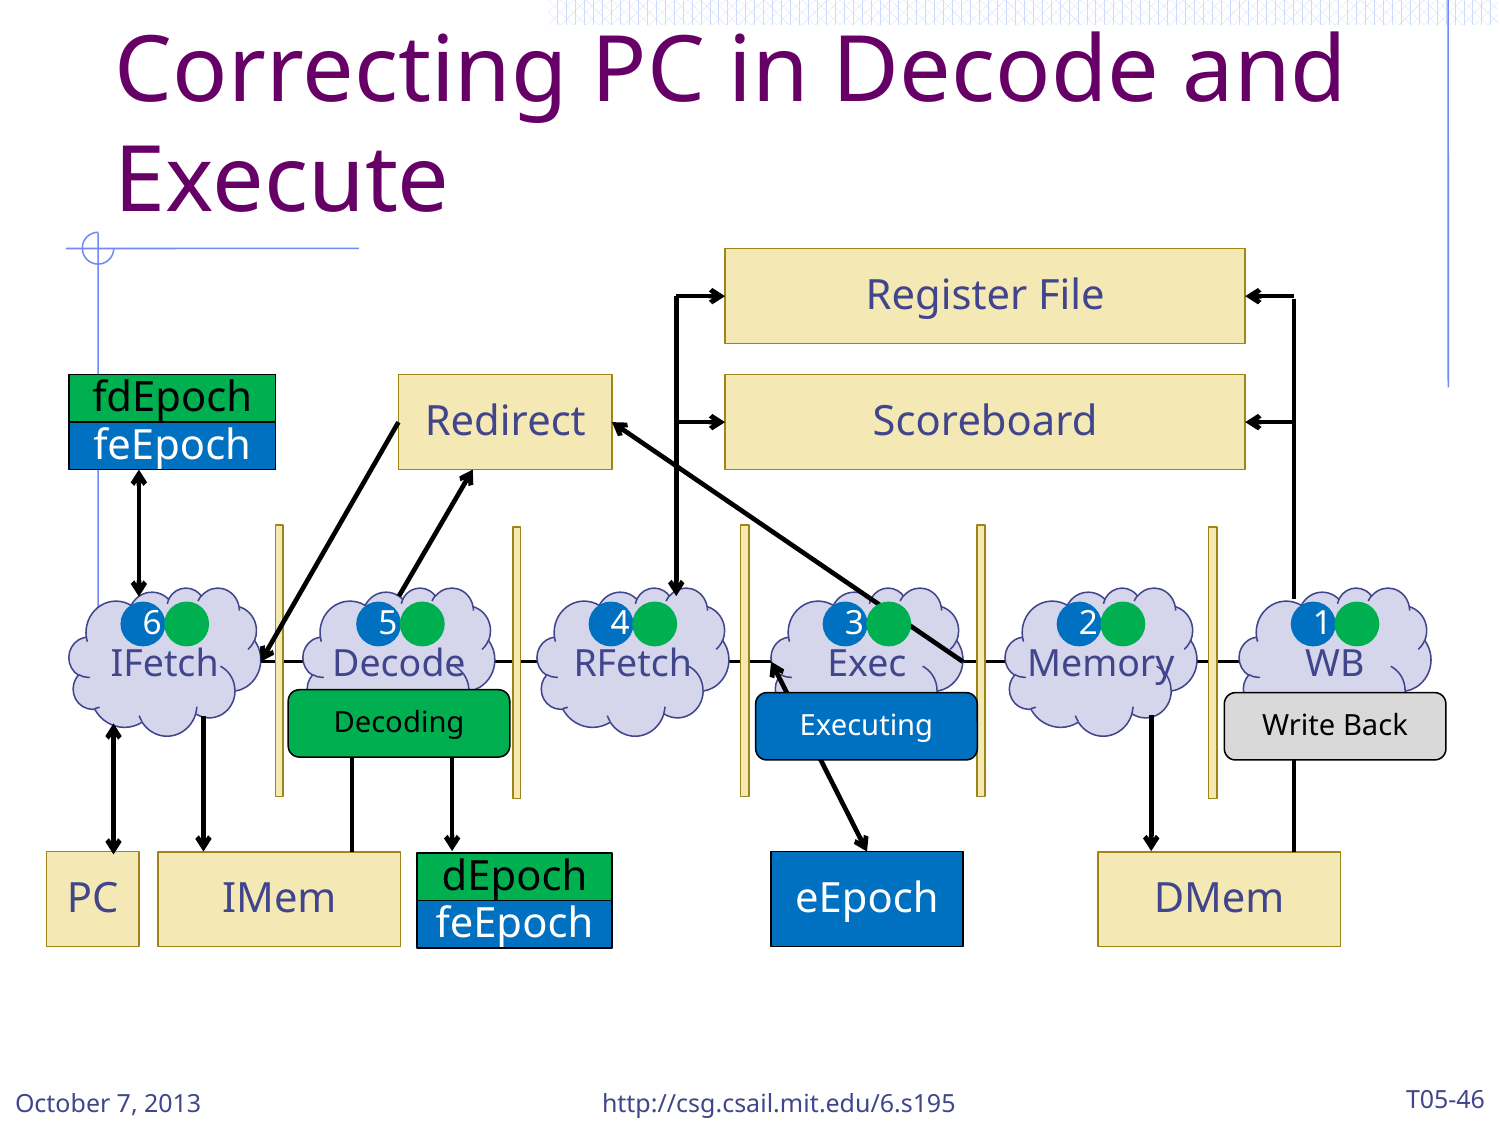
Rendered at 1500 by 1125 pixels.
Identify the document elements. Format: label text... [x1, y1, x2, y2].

footer http://csg.csail.mit.edu/6.s195 [508, 1049, 1051, 1125]
slide_number T05-46 [1187, 1049, 1500, 1125]
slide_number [0, 1049, 313, 1125]
title Correcting PC in Decode and Execute [99, 49, 1376, 238]
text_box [46, 248, 1454, 948]
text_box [398, 469, 474, 597]
